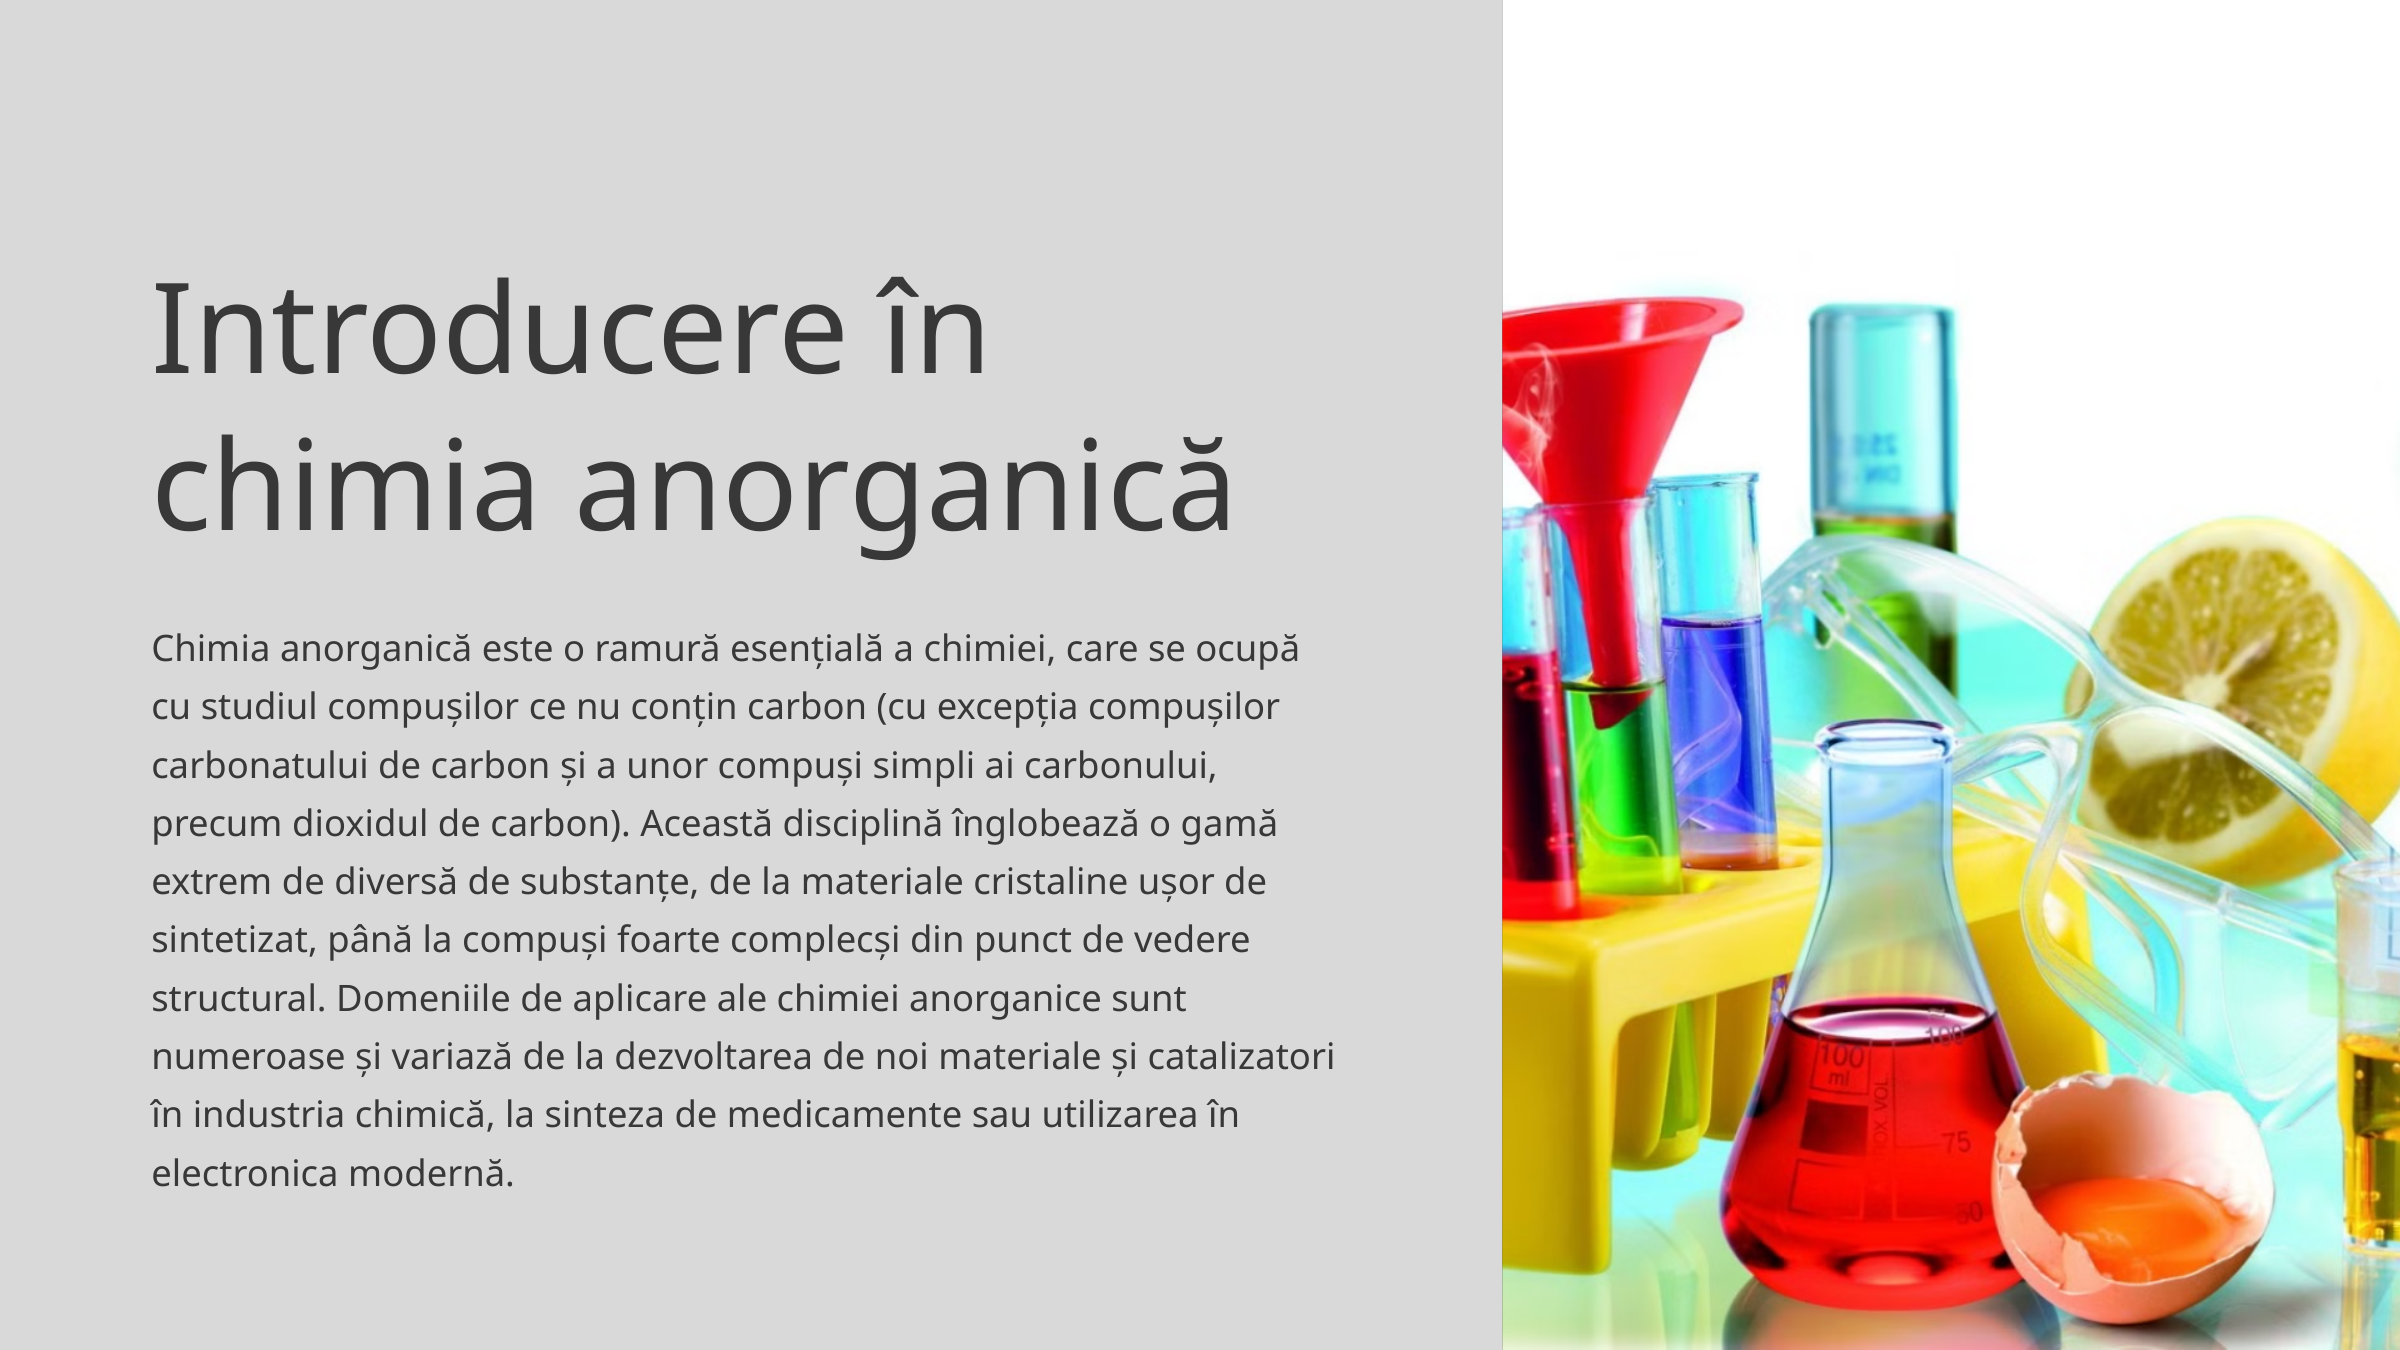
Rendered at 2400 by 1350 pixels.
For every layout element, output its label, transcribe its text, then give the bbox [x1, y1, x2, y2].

picture [1501, 0, 2400, 1350]
text_box Introducere în chimia anorganică [136, 234, 1364, 549]
text_box [213, 1052, 512, 1116]
text_box Chimia anorganică este o ramură esențială a chimiei, care se ocupă cu studiul compușilor ce nu conțin carbon (cu excepția compușilor carbonatului de carbon și a unor compuși simpli ai carbonului, precum dioxidul de carbon). Această disciplină înglobează o gamă extrem de diversă de substanțe, de la materiale cristaline ușor de sintetizat, până la compuși foarte complecși din punct de vedere structural. Domeniile de aplicare ale chimiei anorganice sunt numeroase și variază de la dezvoltarea de noi materiale și catalizatori în industria chimică, la sinteza de medicamente sau utilizarea în electronica modernă. [136, 603, 1364, 1012]
text_box [155, 1071, 212, 1136]
text_box [0, 0, 1501, 1350]
